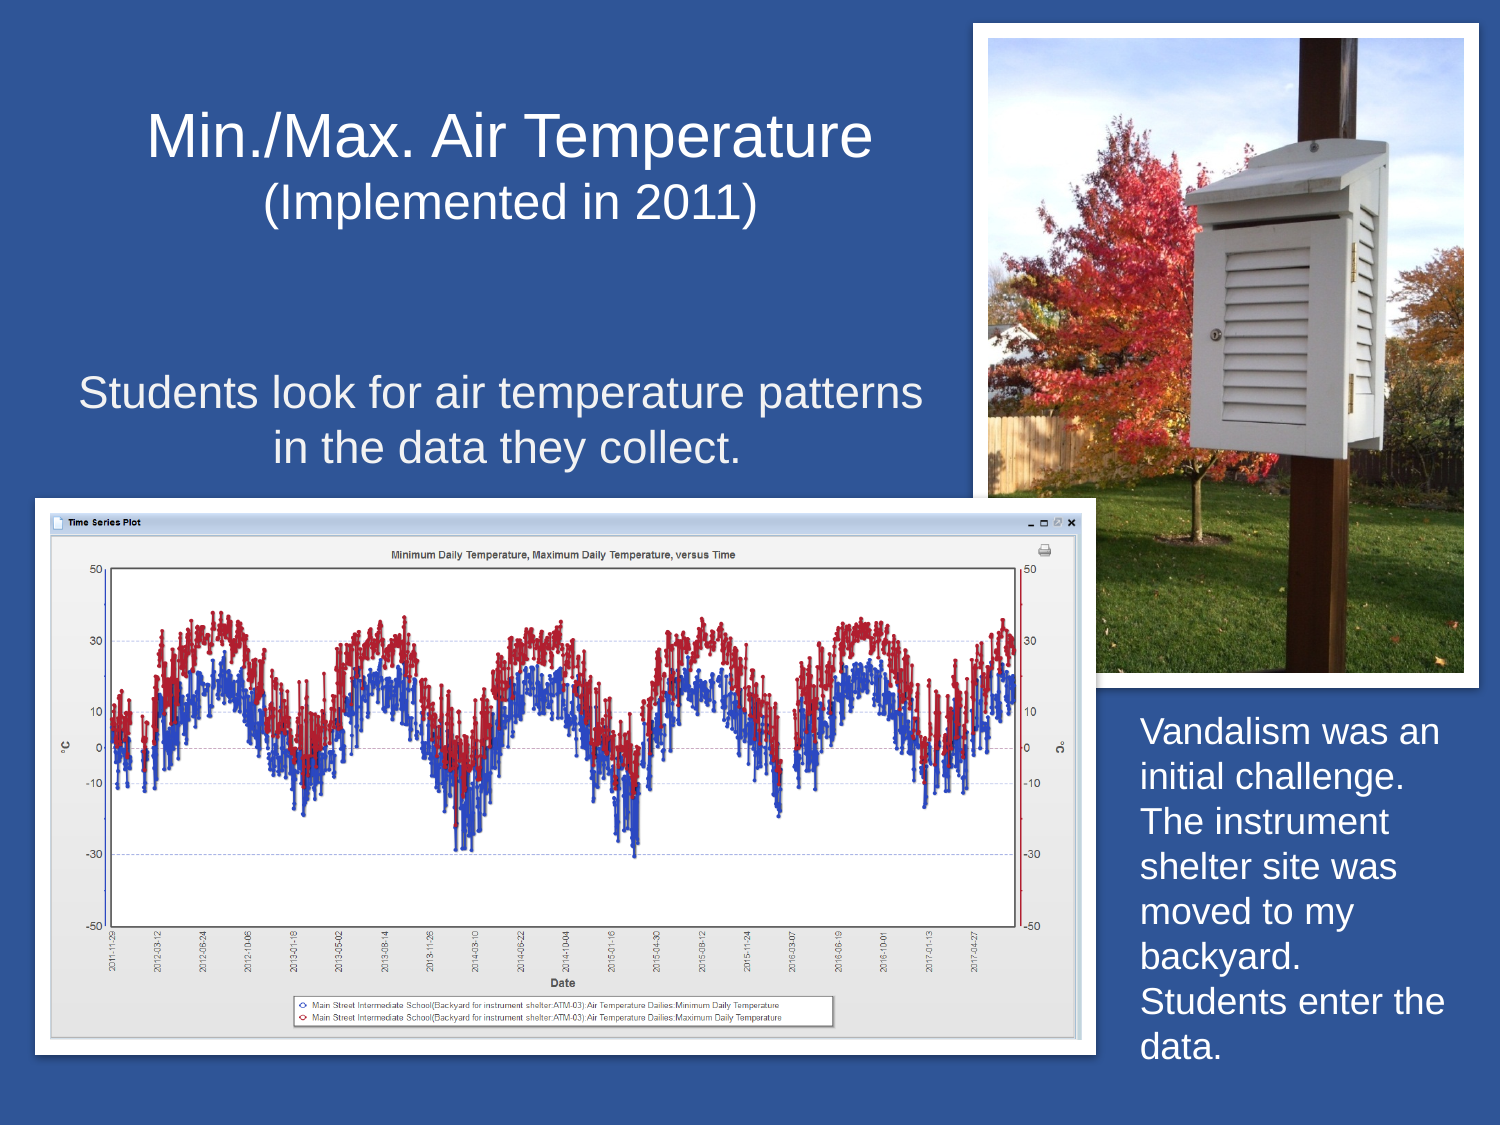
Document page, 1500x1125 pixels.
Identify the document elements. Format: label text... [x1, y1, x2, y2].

picture [49, 37, 1465, 1041]
text_box Vandalism was an initial challenge. The instrument shelter site was moved to my backyard. Students enter the data. [1124, 699, 1465, 1075]
text_box Min./Max. Air Temperature (Implemented in 2011) [131, 87, 890, 238]
text_box Students look for air temperature patterns in the data they collect. [53, 355, 962, 481]
